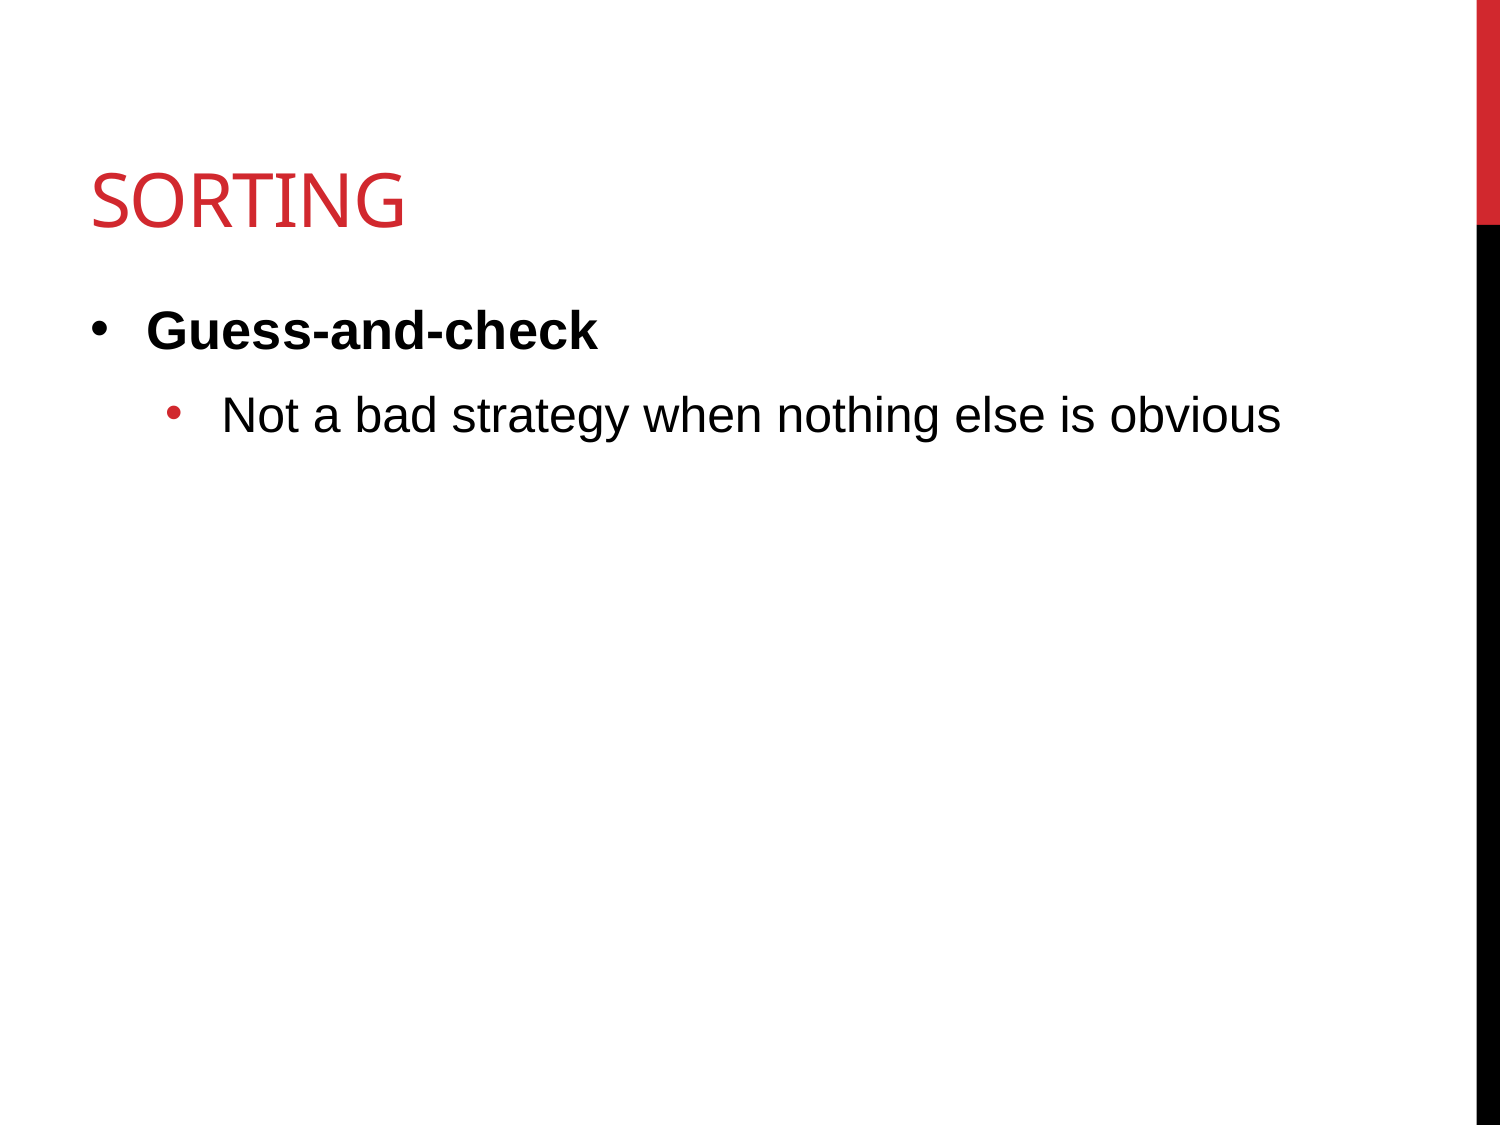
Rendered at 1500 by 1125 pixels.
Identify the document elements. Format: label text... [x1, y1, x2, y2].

list Guess-and-check Not a bad strategy when nothing else is obvious [75, 287, 1325, 1052]
title Sorting [75, 25, 1325, 250]
